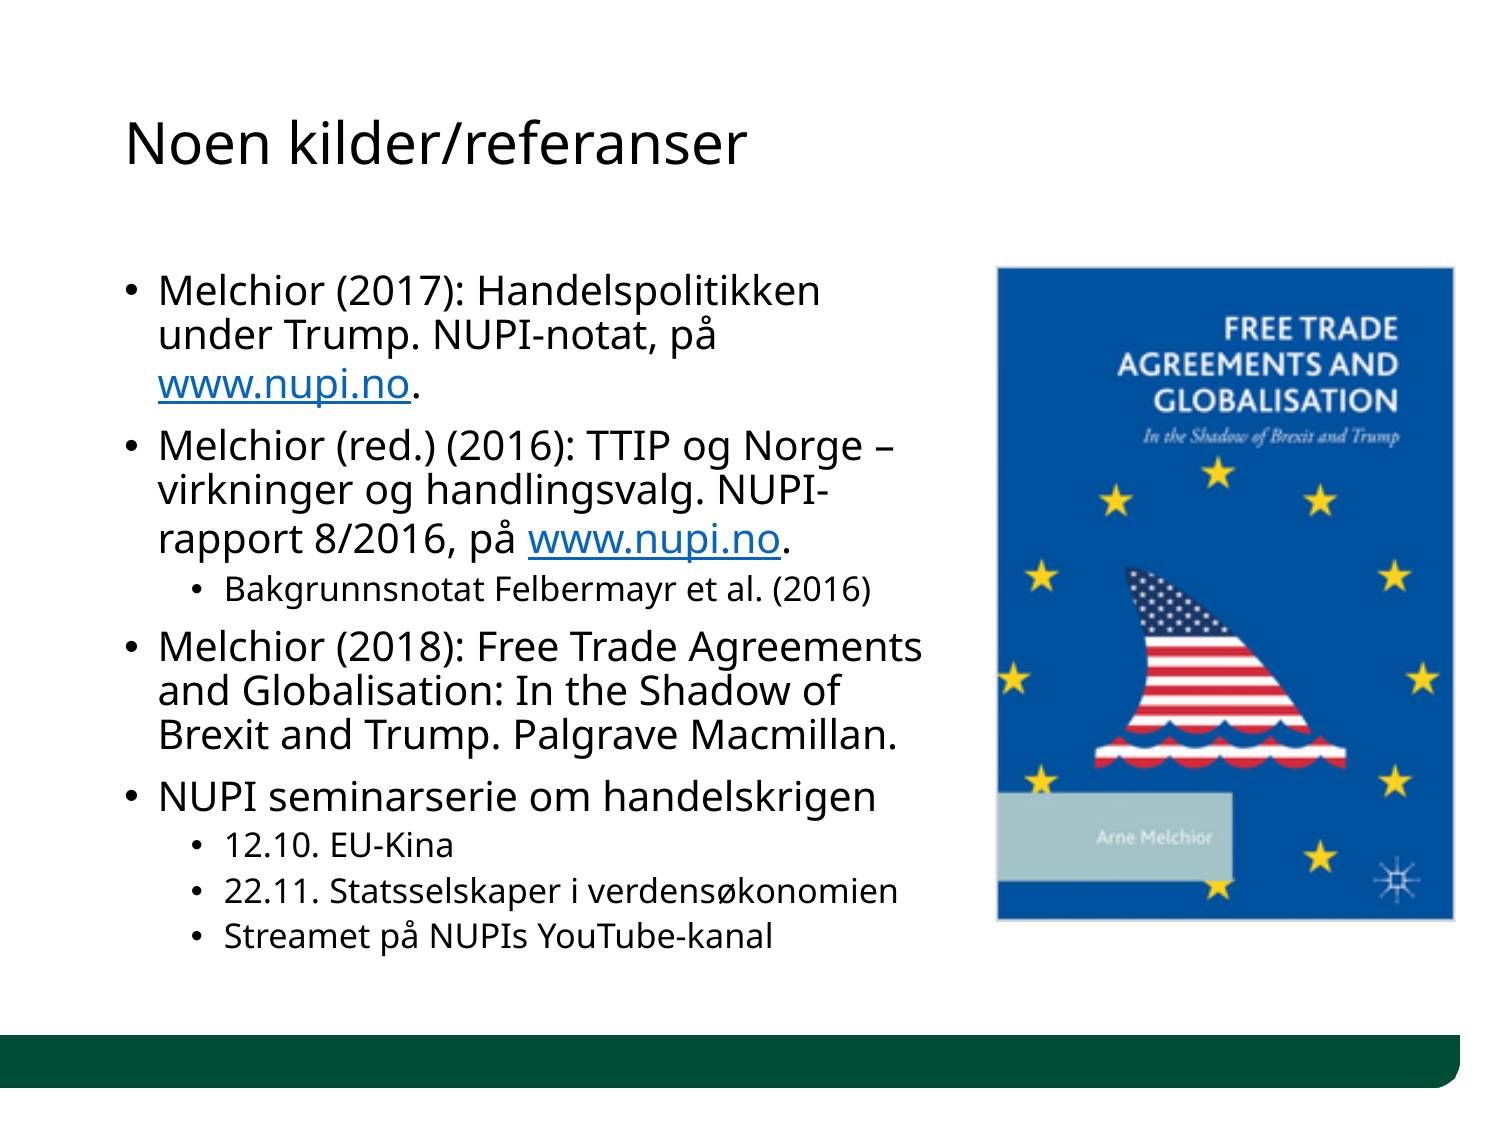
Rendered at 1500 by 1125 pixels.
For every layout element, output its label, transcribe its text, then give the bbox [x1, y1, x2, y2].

picture [0, 0, 1500, 1125]
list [993, 262, 1463, 924]
list Melchior (2017): Handelspolitikken under Trump. NUPI-notat, på www.nupi.no. Melchior (red.) (2016): TTIP og Norge – virkninger og handlingsvalg. NUPI-rapport 8/2016, på www.nupi.no. Bakgrunnsnotat Felbermayr et al. (2016) Melchior (2018): Free Trade Agreements and Globalisation: In the Shadow of Brexit and Trump. Palgrave Macmillan. NUPI seminarserie om handelskrigen 12.10. EU-Kina 22.11. Statsselskaper i verdensøkonomien Streamet på NUPIs YouTube-kanal [109, 262, 945, 1001]
title Noen kilder/referanser [109, 107, 1404, 249]
